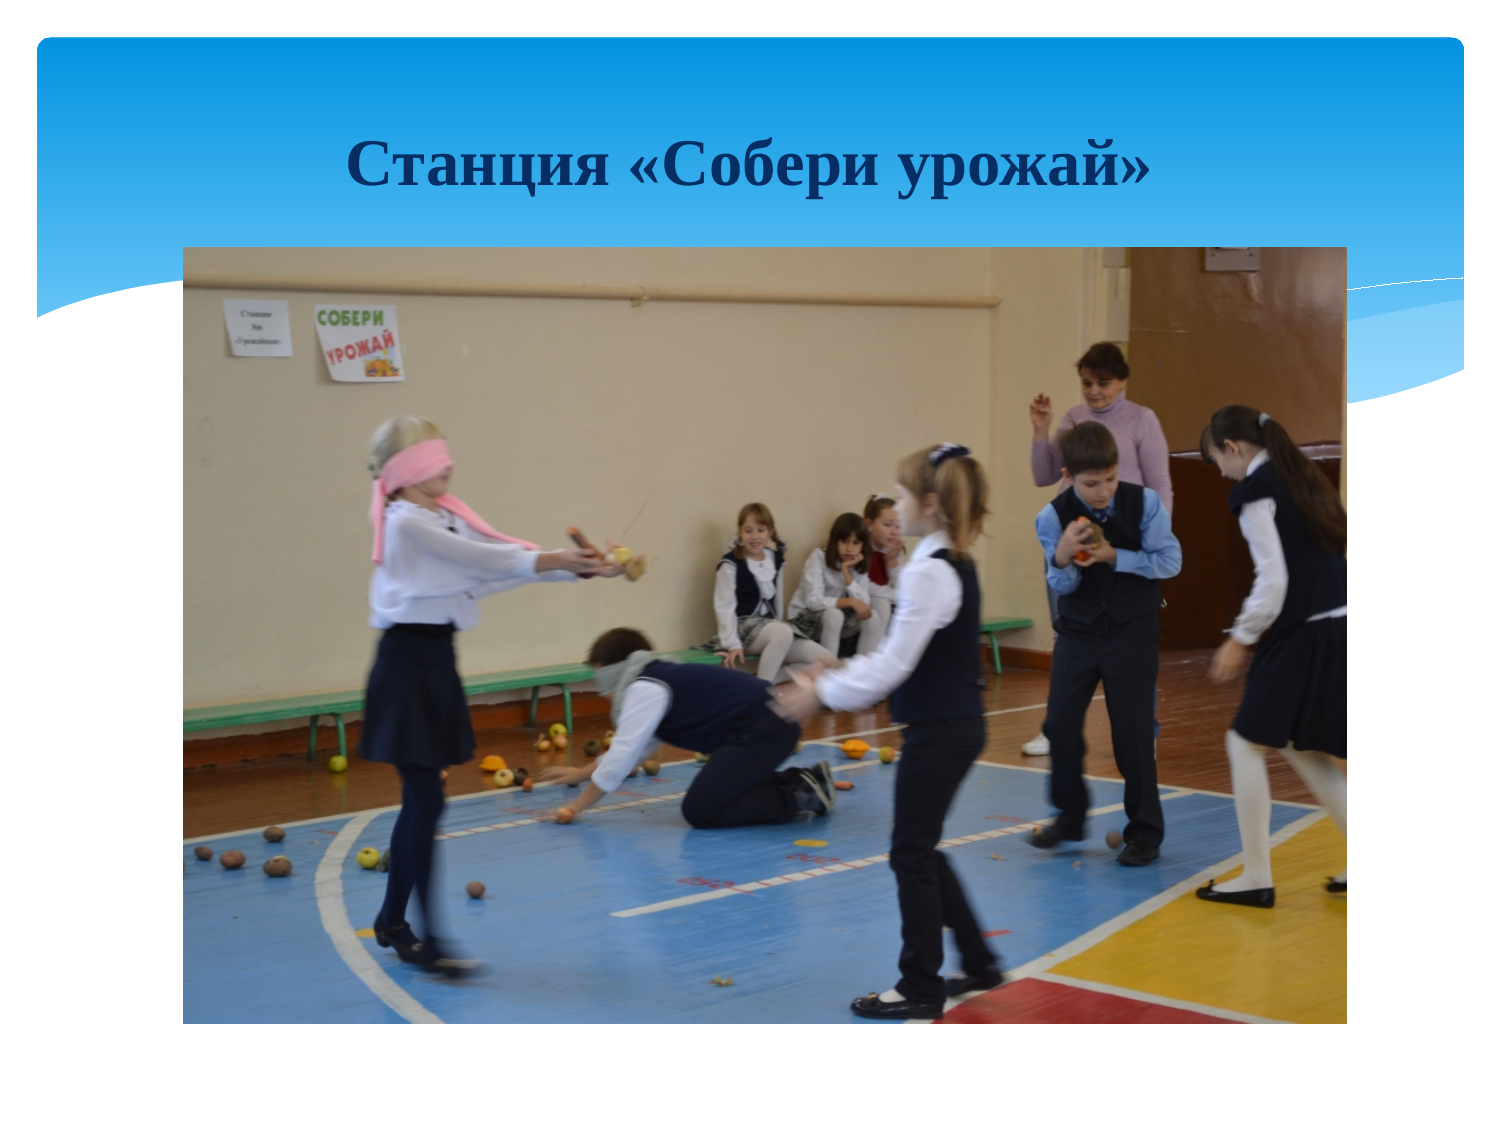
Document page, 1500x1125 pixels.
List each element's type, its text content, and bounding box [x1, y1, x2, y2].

title Станция «Собери урожай» [75, 55, 1425, 261]
picture [182, 247, 1347, 1024]
